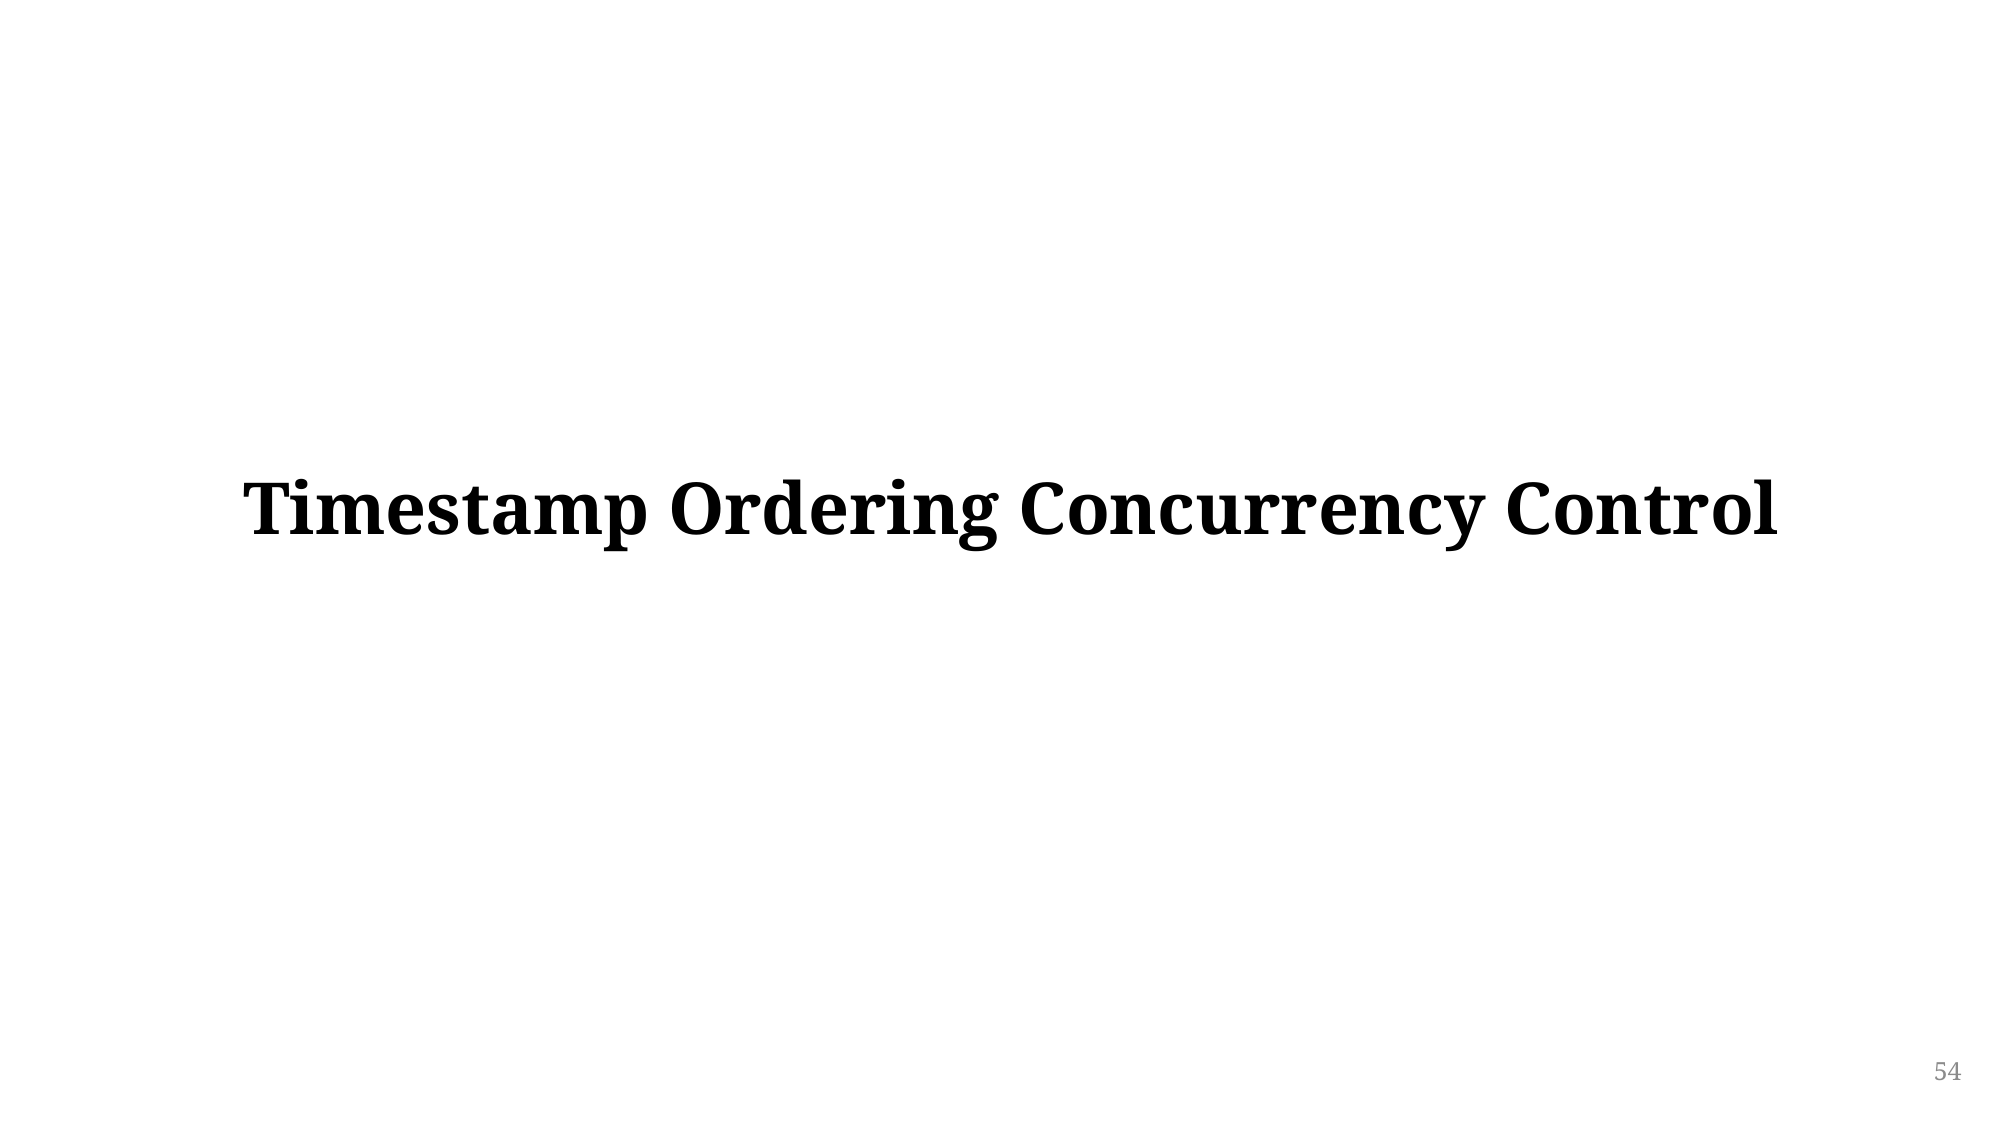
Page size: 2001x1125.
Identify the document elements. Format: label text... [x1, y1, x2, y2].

slide_number 54 [1526, 1042, 1977, 1103]
title Timestamp Ordering Concurrency Control [148, 437, 1874, 586]
